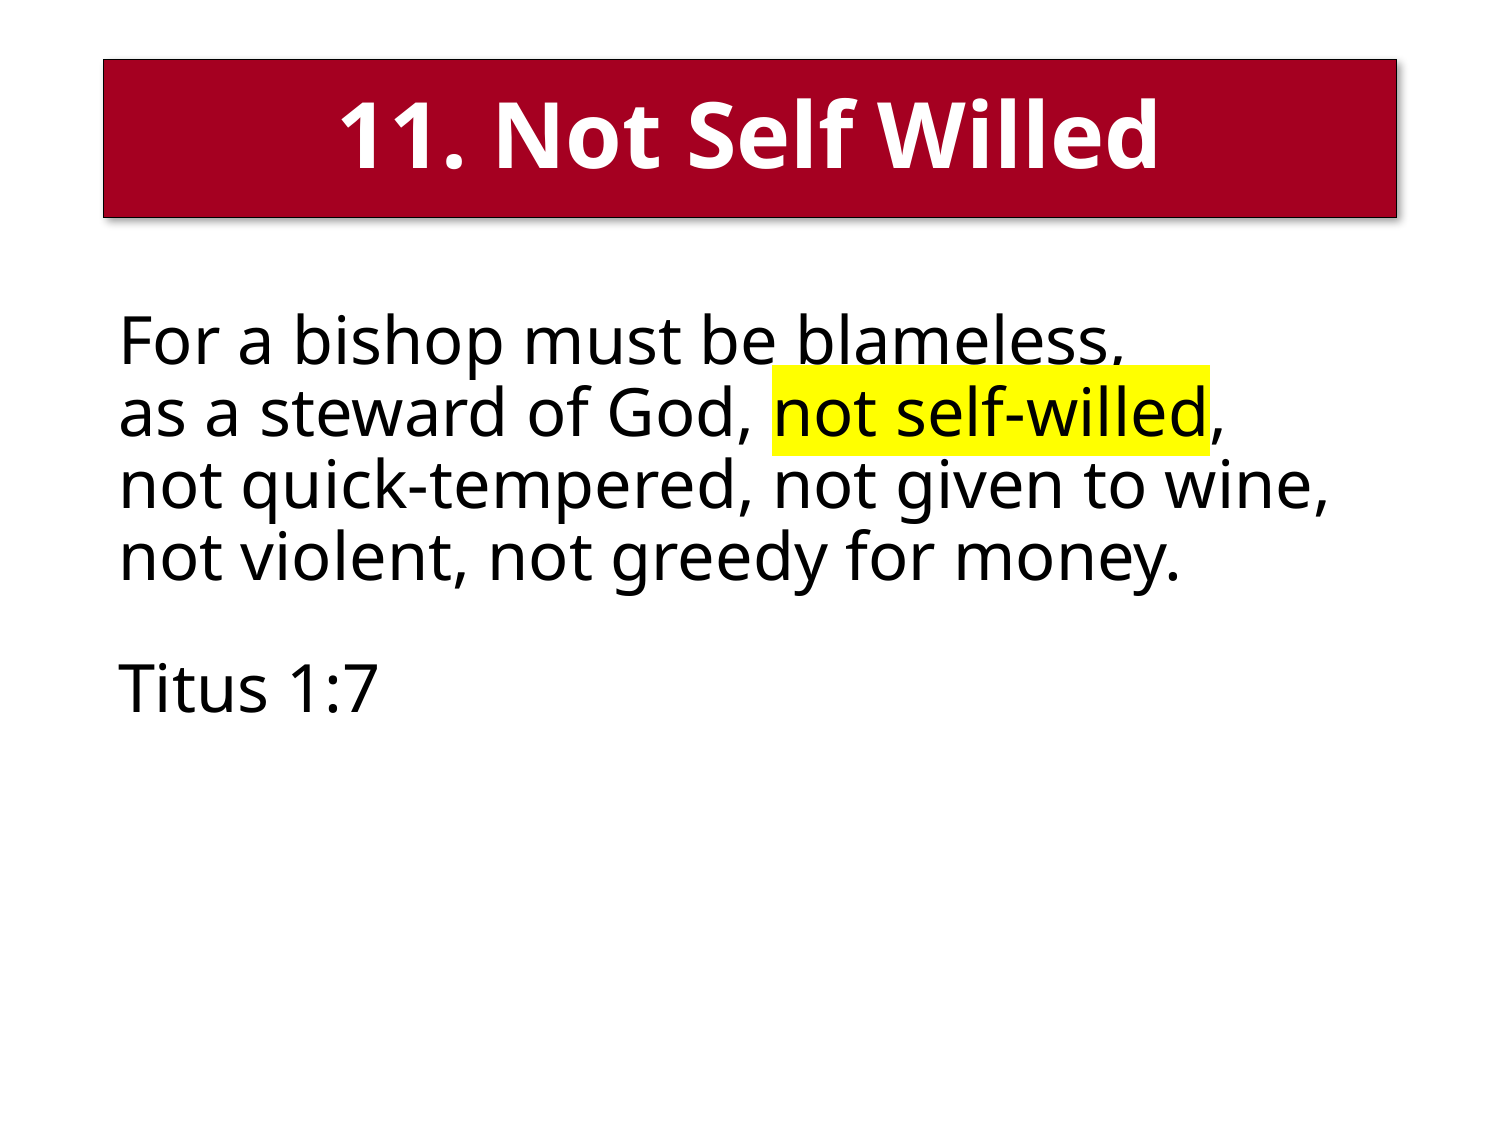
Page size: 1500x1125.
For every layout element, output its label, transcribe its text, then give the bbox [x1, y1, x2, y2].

list For a bishop must be blameless, as a steward of God, not self-willed, not quick-tempered, not given to wine, not violent, not greedy for money. Titus 1:7 [103, 299, 1397, 1014]
title 11. Not Self Willed [103, 59, 1397, 218]
